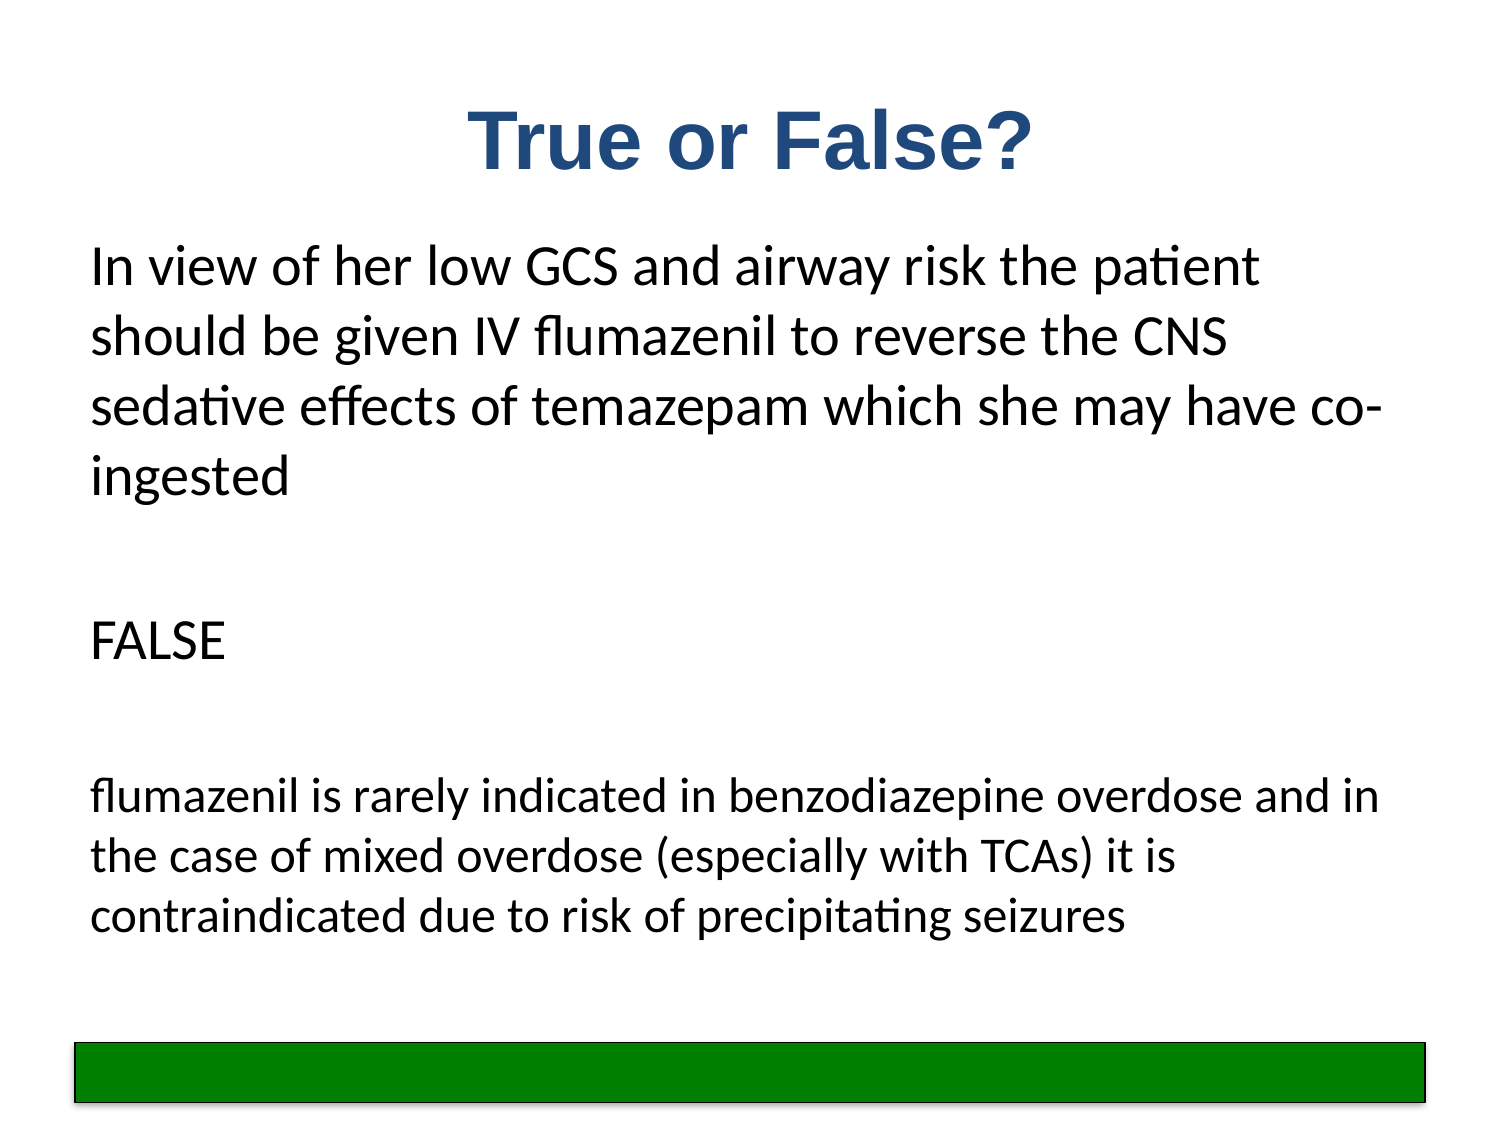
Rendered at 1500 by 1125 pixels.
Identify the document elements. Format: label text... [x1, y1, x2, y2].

list In view of her low GCS and airway risk the patient should be given IV flumazenil to reverse the CNS sedative effects of temazepam which she may have co-ingested FALSE flumazenil is rarely indicated in benzodiazepine overdose and in the case of mixed overdose (especially with TCAs) it is contraindicated due to risk of precipitating seizures [75, 220, 1425, 1125]
title True or False? [76, 42, 1427, 231]
